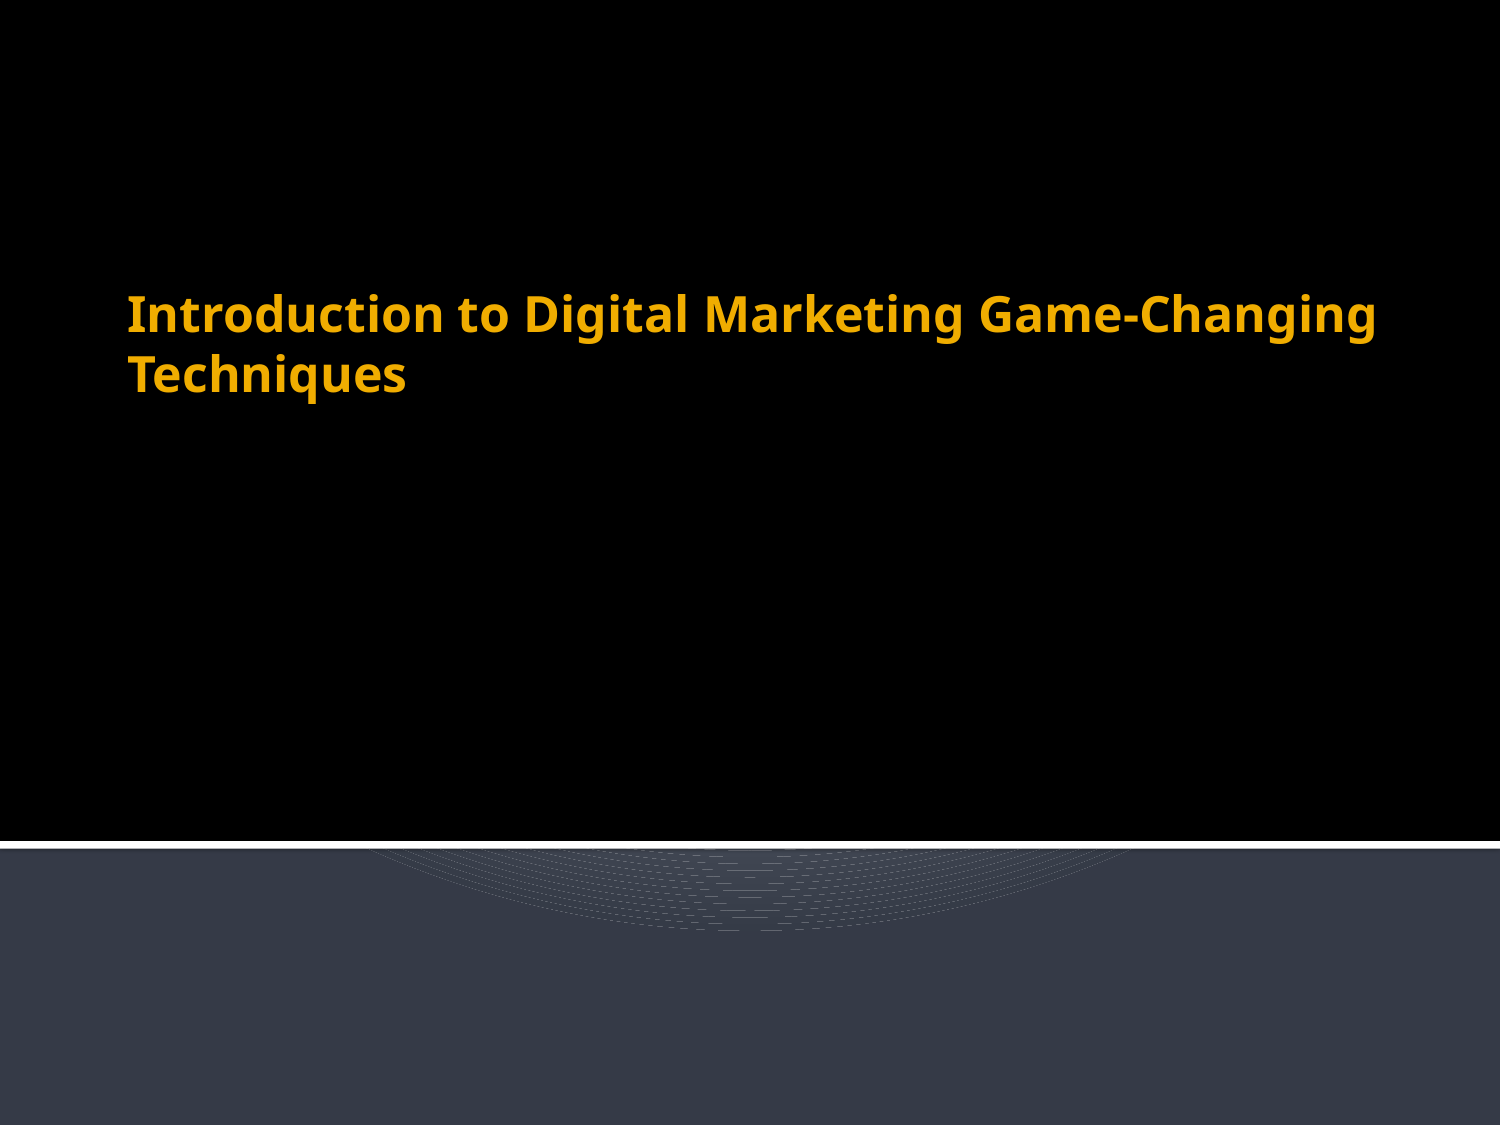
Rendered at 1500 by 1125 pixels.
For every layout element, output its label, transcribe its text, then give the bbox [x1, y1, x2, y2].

title Introduction to Digital Marketing Game-Changing Techniques [112, 162, 1388, 404]
